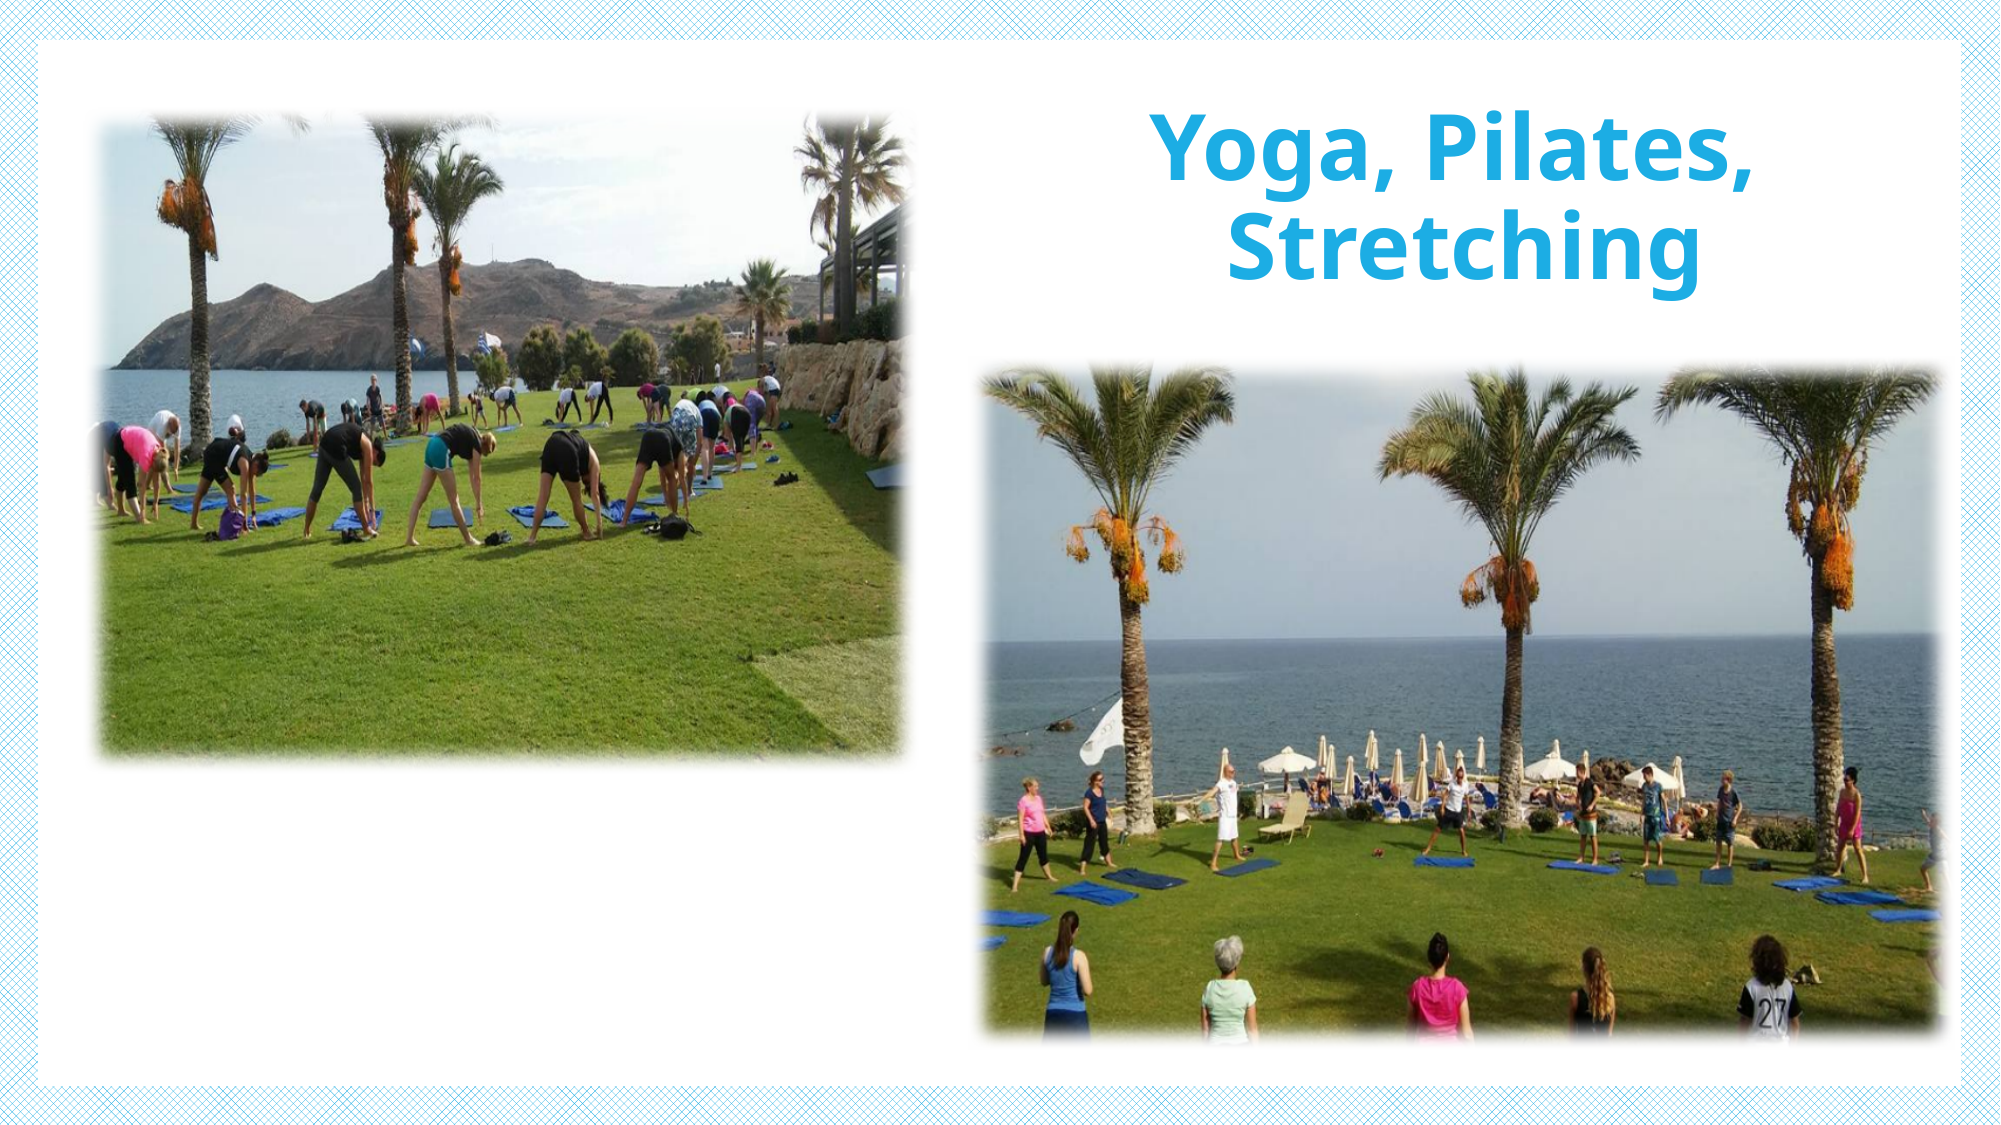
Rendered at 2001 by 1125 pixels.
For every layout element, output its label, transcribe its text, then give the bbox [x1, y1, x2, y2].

picture [83, 106, 919, 774]
title Yoga, Pilates, Stretching [906, 88, 2000, 312]
picture [968, 356, 1955, 1051]
